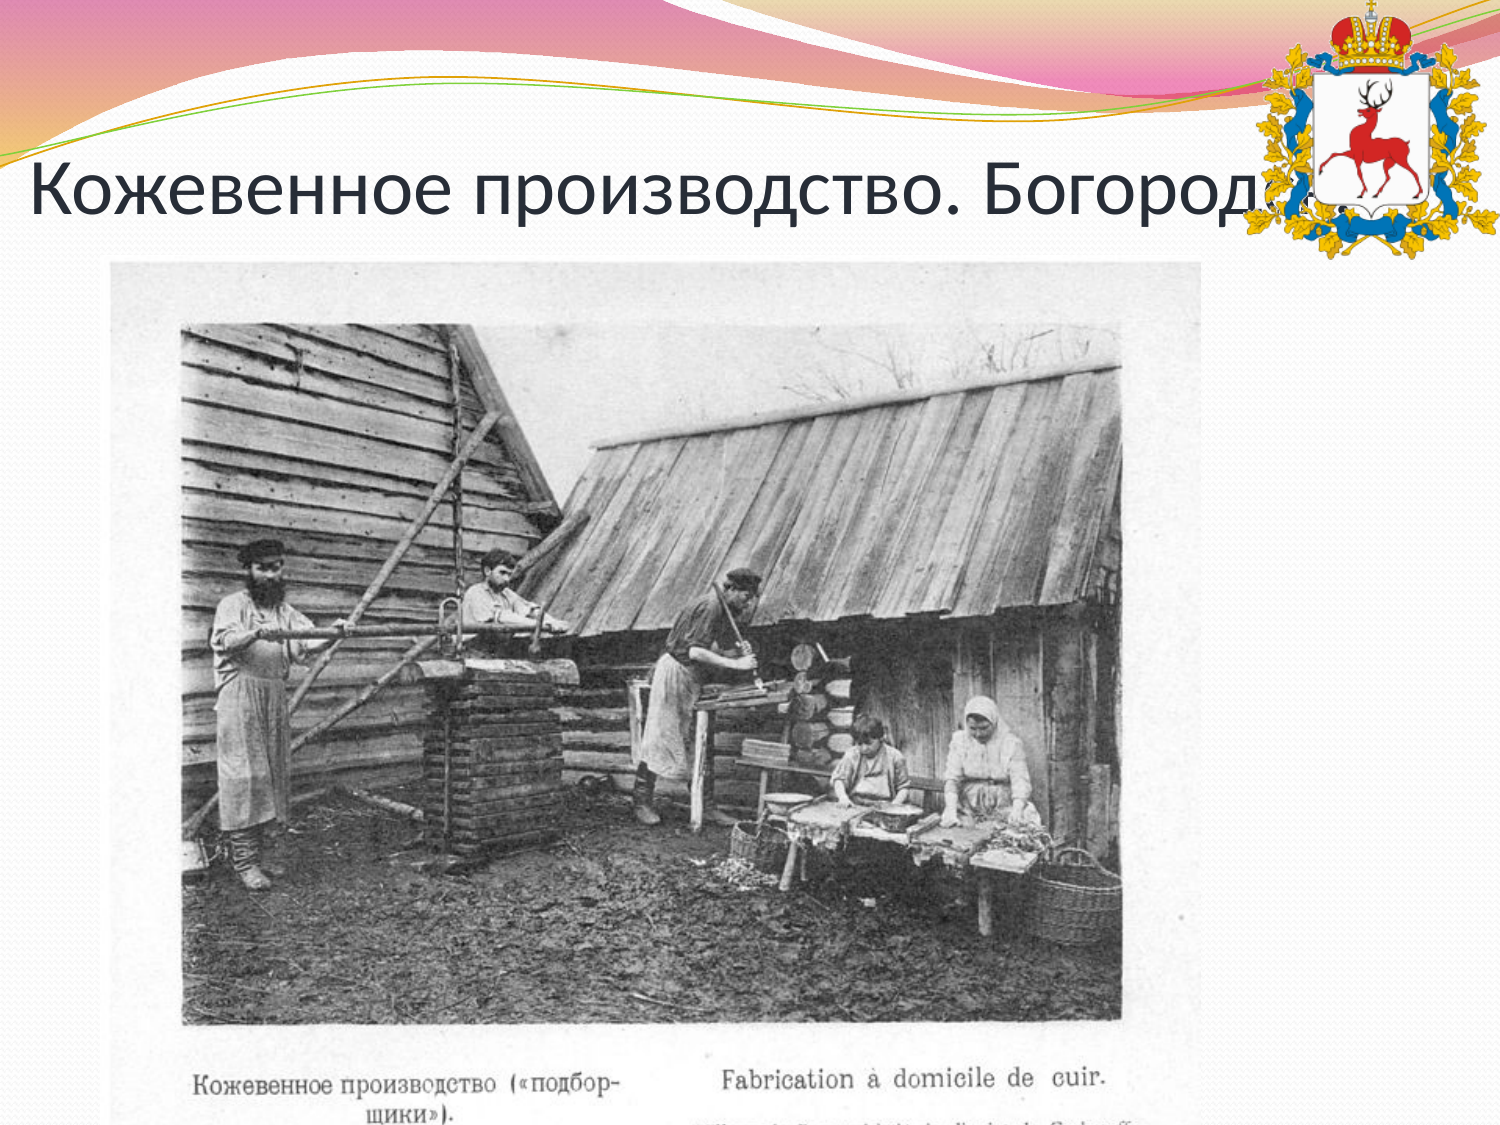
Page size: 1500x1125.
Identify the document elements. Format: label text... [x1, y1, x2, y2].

picture [1243, 0, 1500, 261]
picture [100, 255, 1201, 1125]
title Кожевенное производство. Богородск. [29, 42, 1236, 231]
